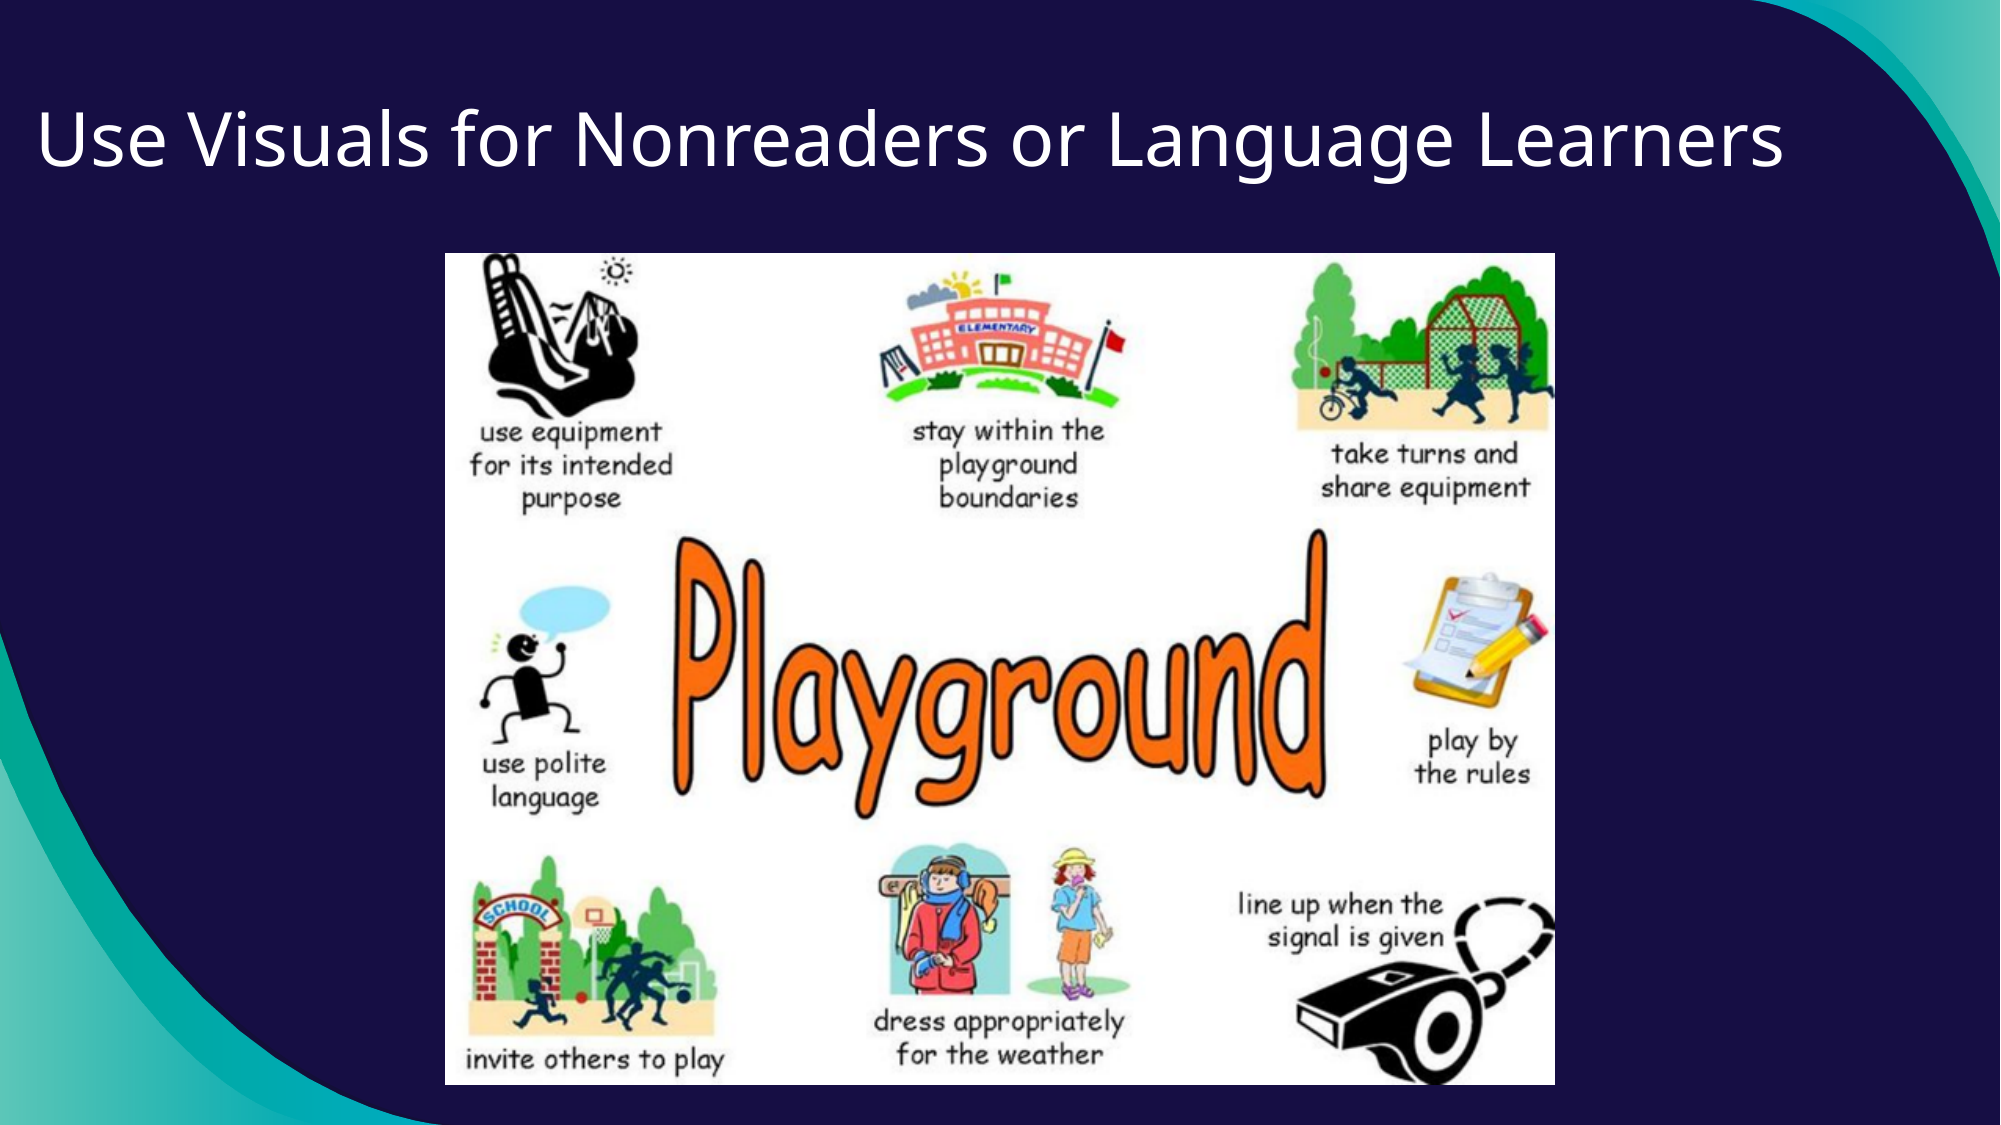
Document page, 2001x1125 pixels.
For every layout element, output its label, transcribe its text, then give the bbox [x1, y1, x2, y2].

picture [445, 253, 1555, 1086]
title Use Visuals for Nonreaders or Language Learners [20, 76, 1968, 216]
